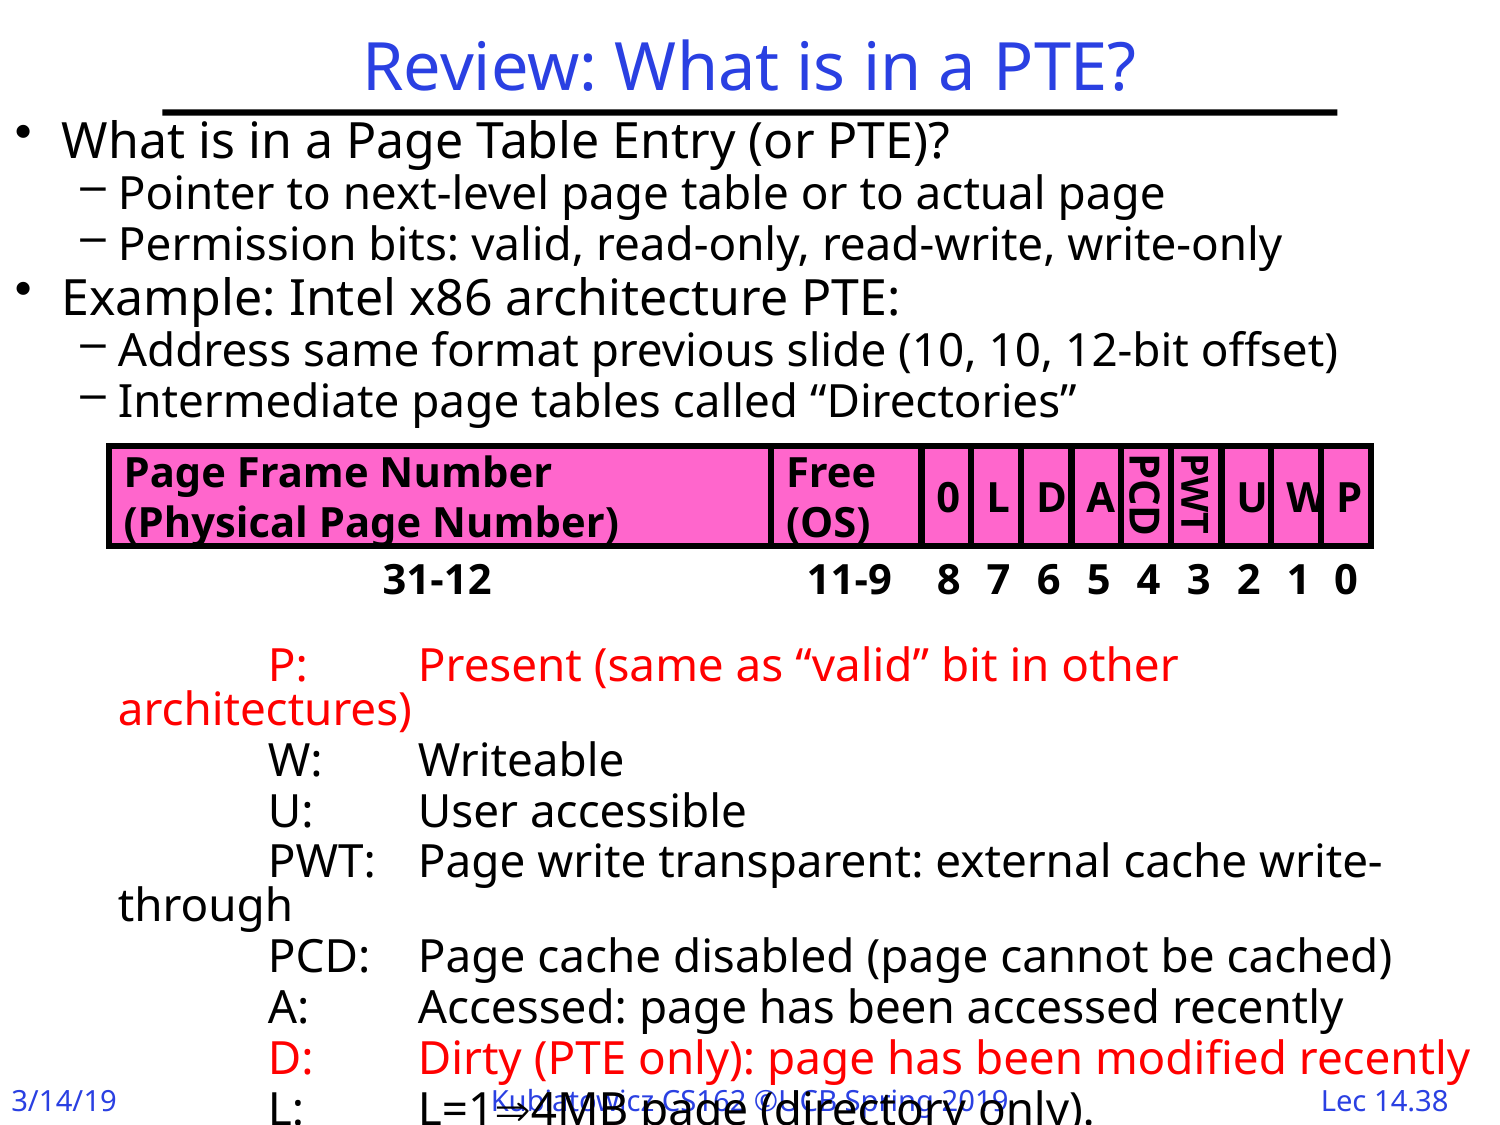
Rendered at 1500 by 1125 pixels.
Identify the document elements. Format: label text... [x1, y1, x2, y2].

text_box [108, 445, 1375, 601]
list What is in a Page Table Entry (or PTE)? Pointer to next-level page table or to actual page Permission bits: valid, read-only, read-write, write-only Example: Intel x86 architecture PTE: Address same format previous slide (10, 10, 12-bit offset) Intermediate page tables called “Directories” P: Present (same as “valid” bit in other architectures) W: Writeable U: User accessible PWT: Page write transparent: external cache write-through PCD: Page cache disabled (page cannot be cached) A: Accessed: page has been accessed recently D: Dirty (PTE only): page has been modified recently L: L=14MB page (directory only). Bottom 22 bits of virtual address serve as offset [0, 112, 1500, 1088]
title Review: What is in a PTE? [162, 24, 1338, 112]
